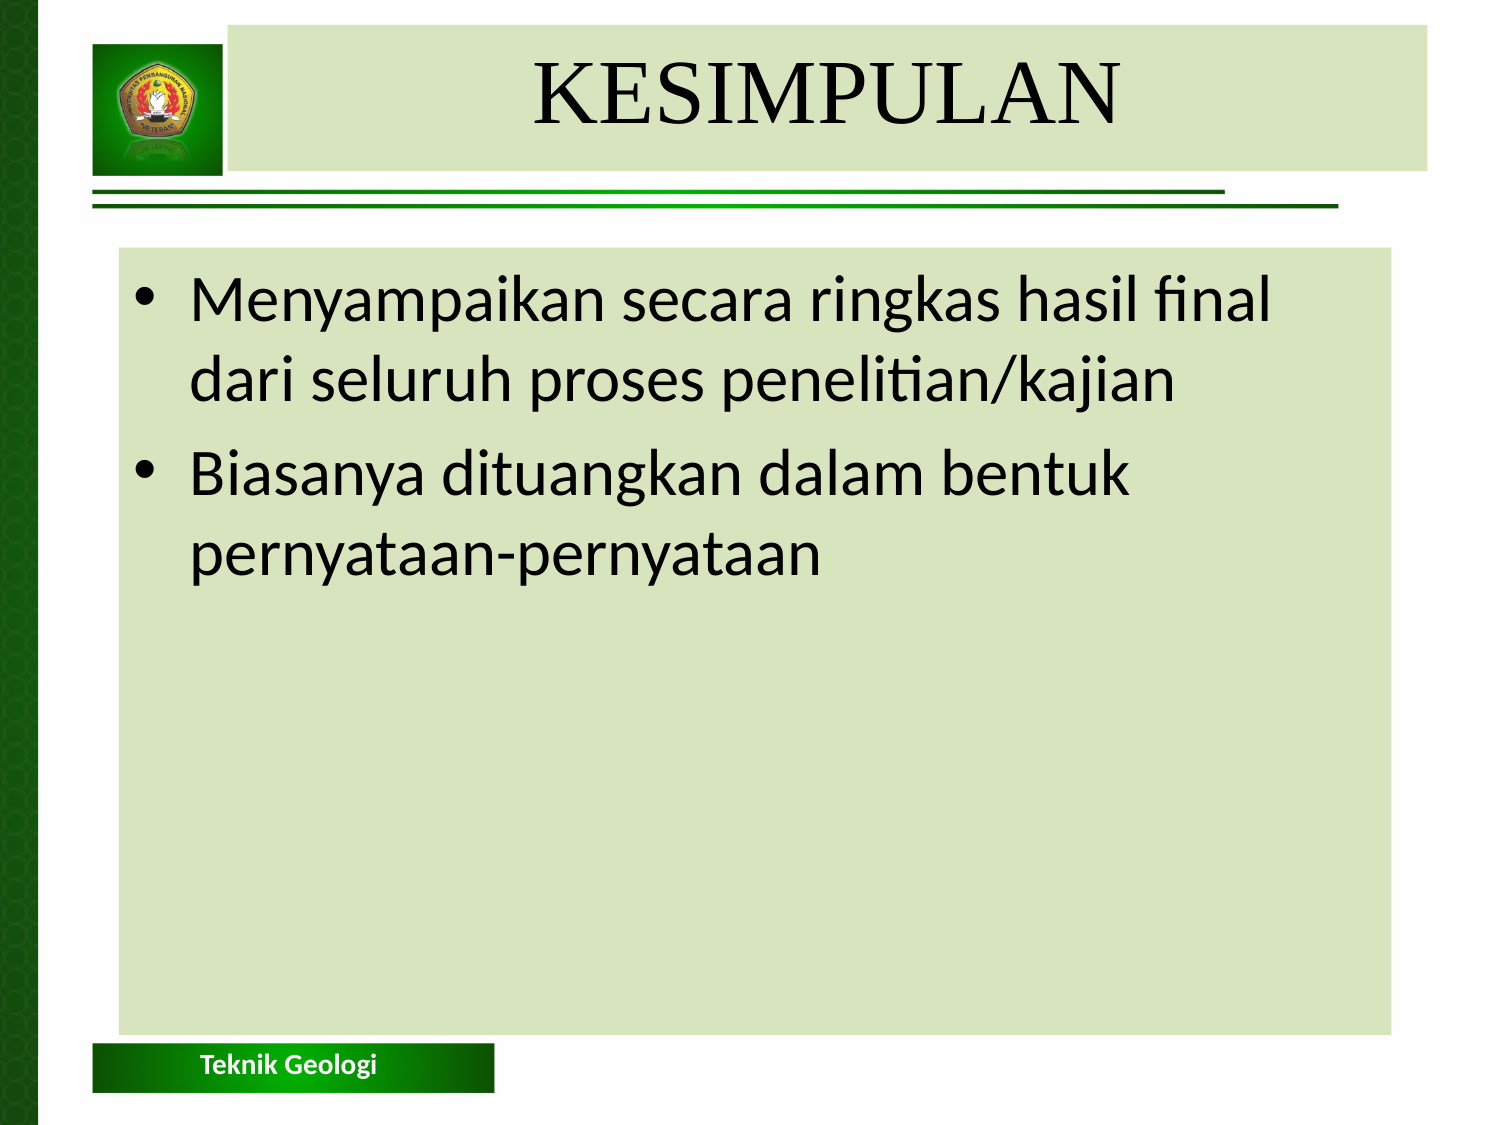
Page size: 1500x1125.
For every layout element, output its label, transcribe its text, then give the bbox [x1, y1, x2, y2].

picture [0, 0, 1500, 1125]
text_box Menyampaikan secara ringkas hasil final dari seluruh proses penelitian/kajian Biasanya dituangkan dalam bentuk pernyataan-pernyataan [118, 247, 1392, 1035]
text_box KESIMPULAN [227, 24, 1428, 172]
list Teknik Geologi [162, 1037, 393, 1088]
